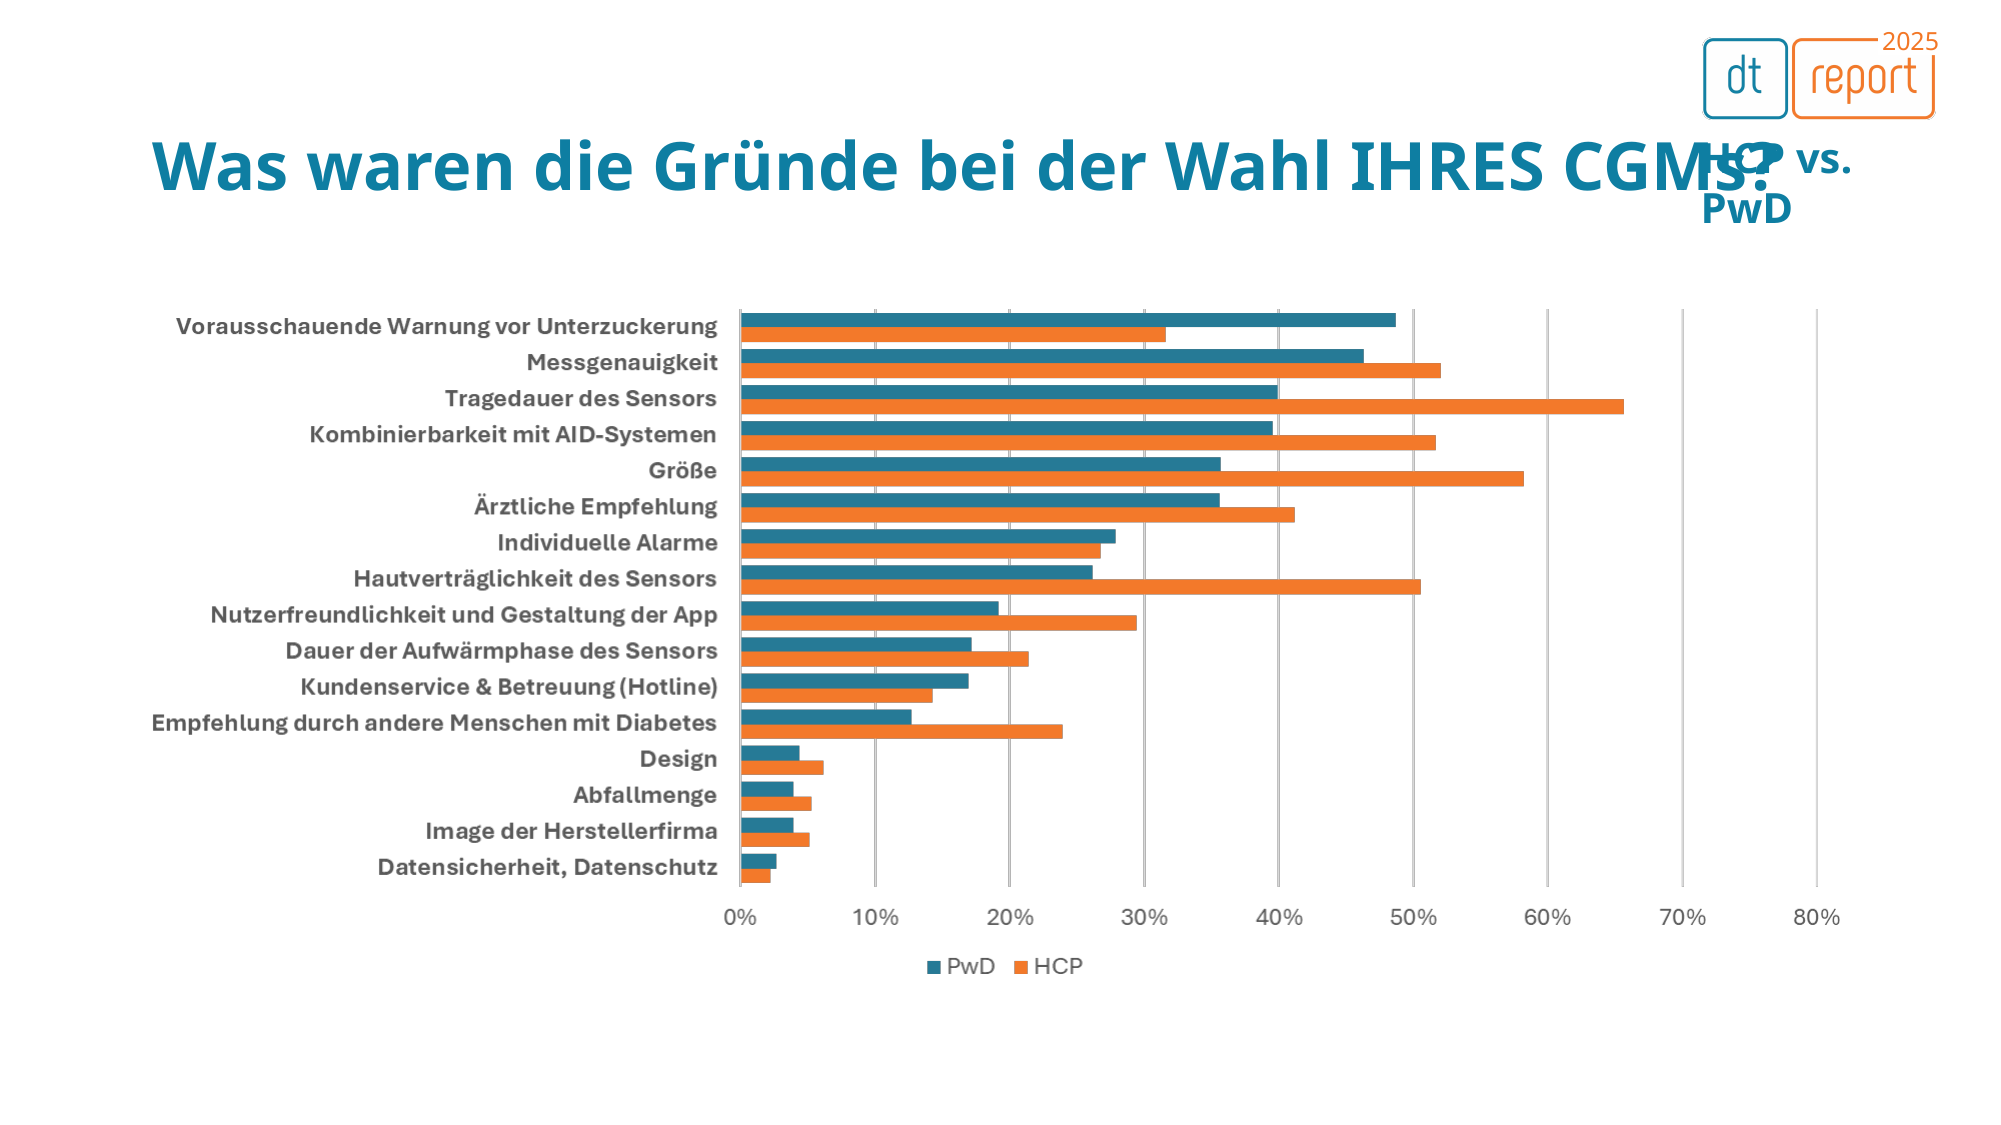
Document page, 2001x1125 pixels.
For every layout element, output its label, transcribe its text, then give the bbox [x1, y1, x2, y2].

text_box HCP vs. PwD [1685, 124, 1955, 240]
picture [136, 285, 1864, 1001]
title Was waren die Gründe bei der Wahl IHRES CGMs? [137, 59, 1863, 278]
picture [1702, 37, 1936, 120]
